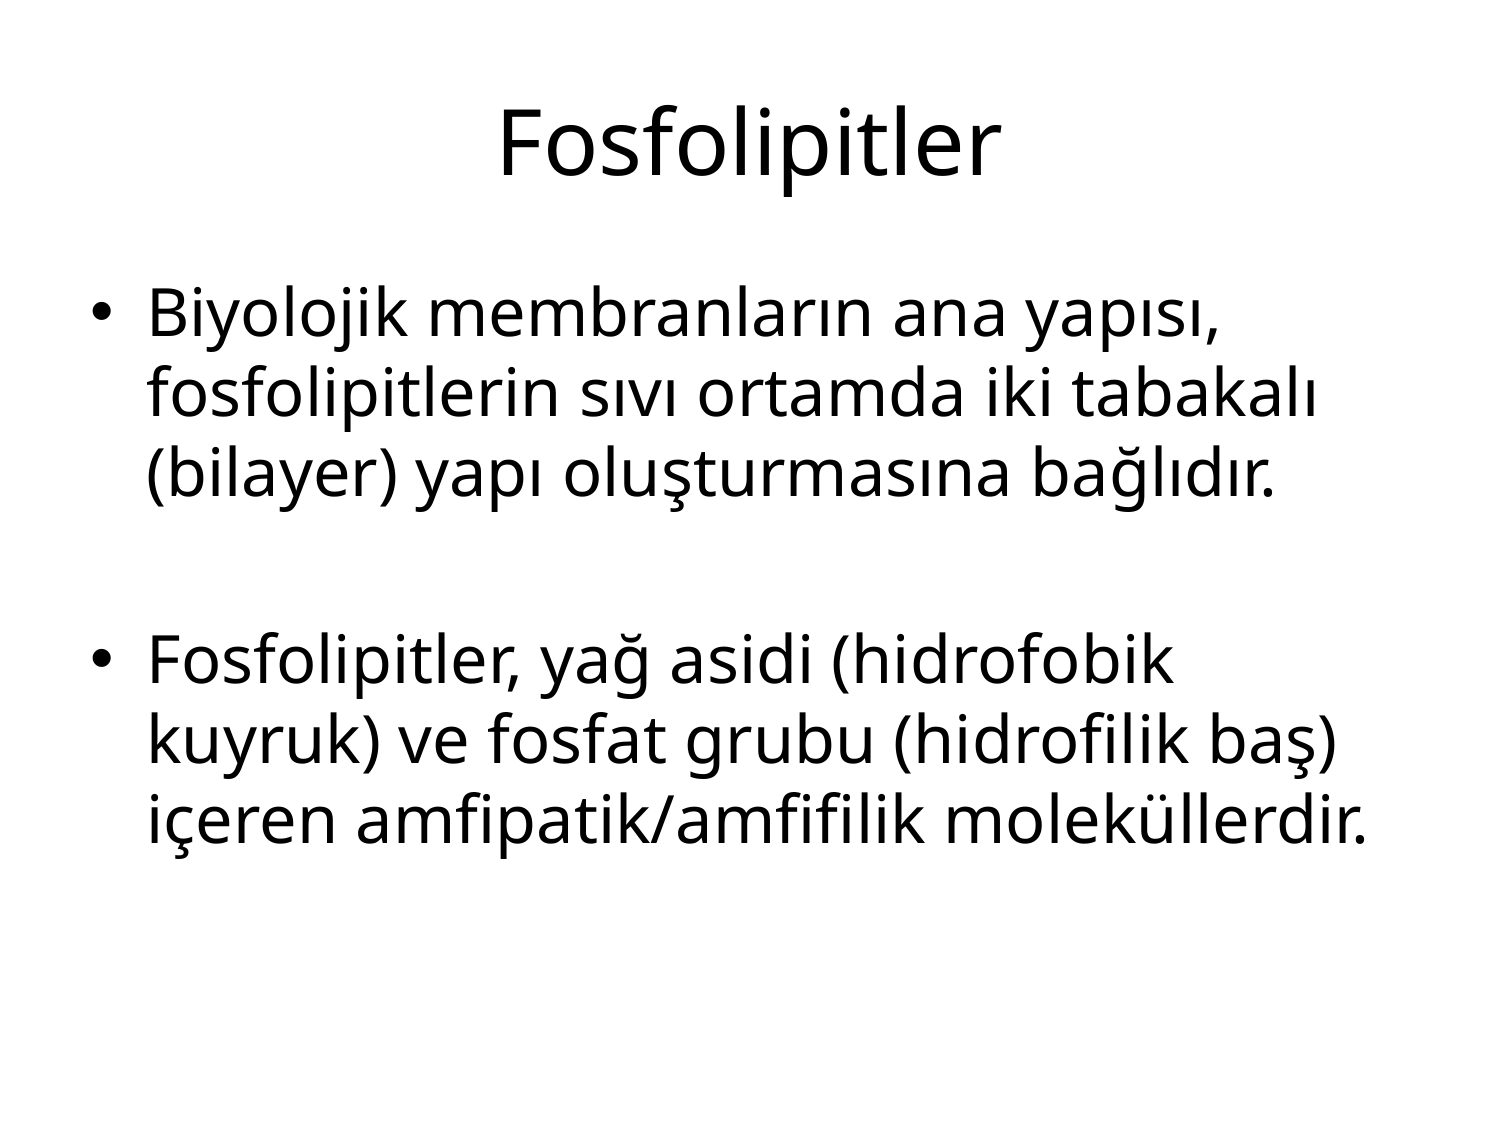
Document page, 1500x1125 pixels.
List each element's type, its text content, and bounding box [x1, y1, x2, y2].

title Fosfolipitler [75, 45, 1425, 233]
list Biyolojik membranların ana yapısı, fosfolipitlerin sıvı ortamda iki tabakalı (bilayer) yapı oluşturmasına bağlıdır. Fosfolipitler, yağ asidi (hidrofobik kuyruk) ve fosfat grubu (hidrofilik baş) içeren amfipatik/amfifilik moleküllerdir. [75, 262, 1425, 1005]
